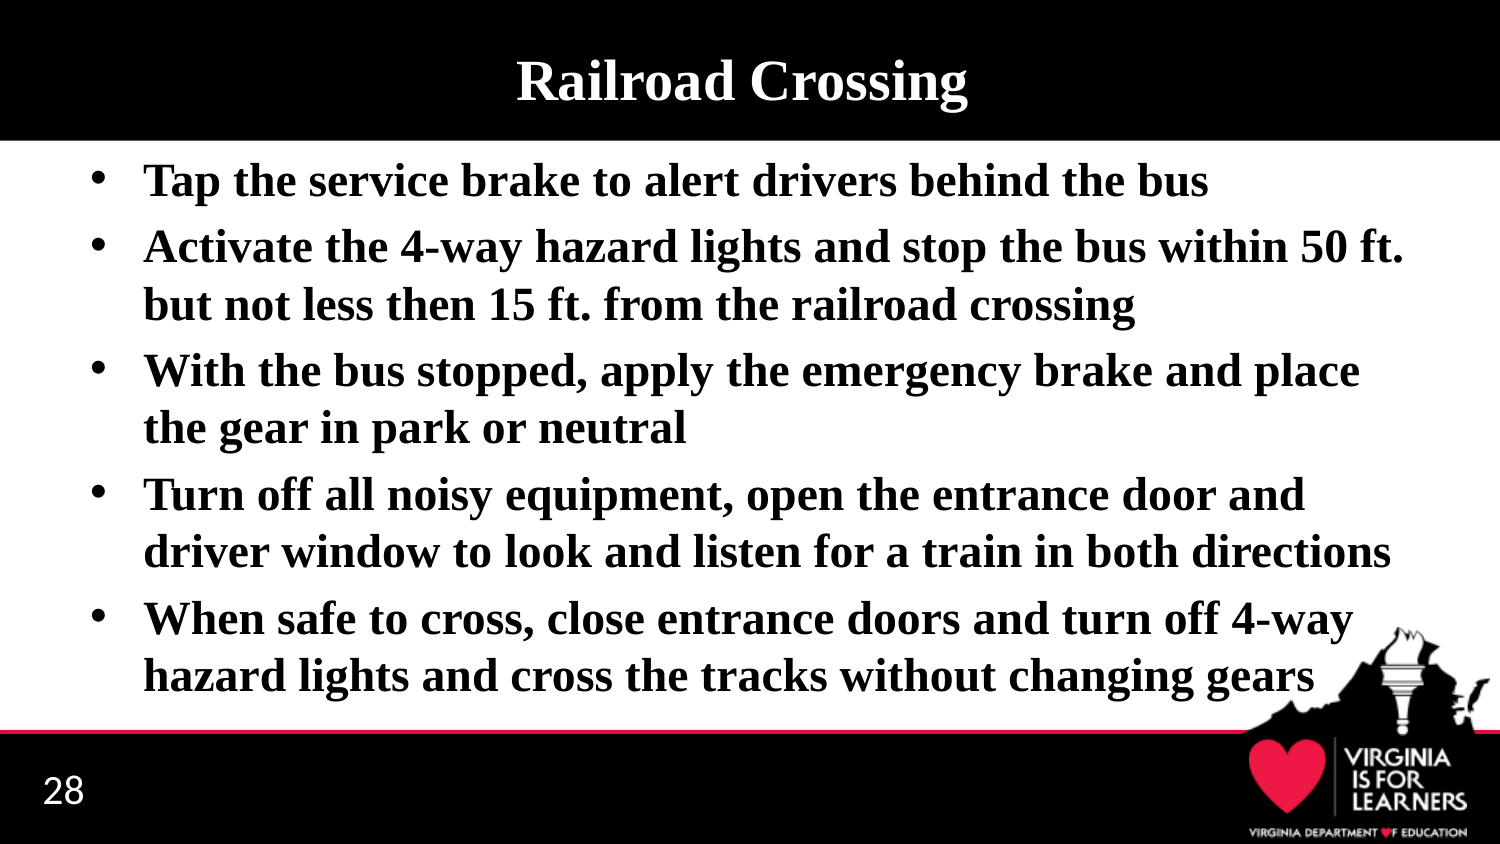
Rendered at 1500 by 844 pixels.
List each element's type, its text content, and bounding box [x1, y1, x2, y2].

picture [1249, 737, 1467, 838]
picture [1240, 627, 1490, 736]
list Tap the service brake to alert drivers behind the bus Activate the 4-way hazard lights and stop the bus within 50 ft. but not less then 15 ft. from the railroad crossing With the bus stopped, apply the emergency brake and place the gear in park or neutral Turn off all noisy equipment, open the entrance door and driver window to look and listen for a train in both directions When safe to cross, close entrance doors and turn off 4-way hazard lights and cross the tracks without changing gears [75, 140, 1425, 735]
title Railroad Crossing [0, 0, 1500, 141]
